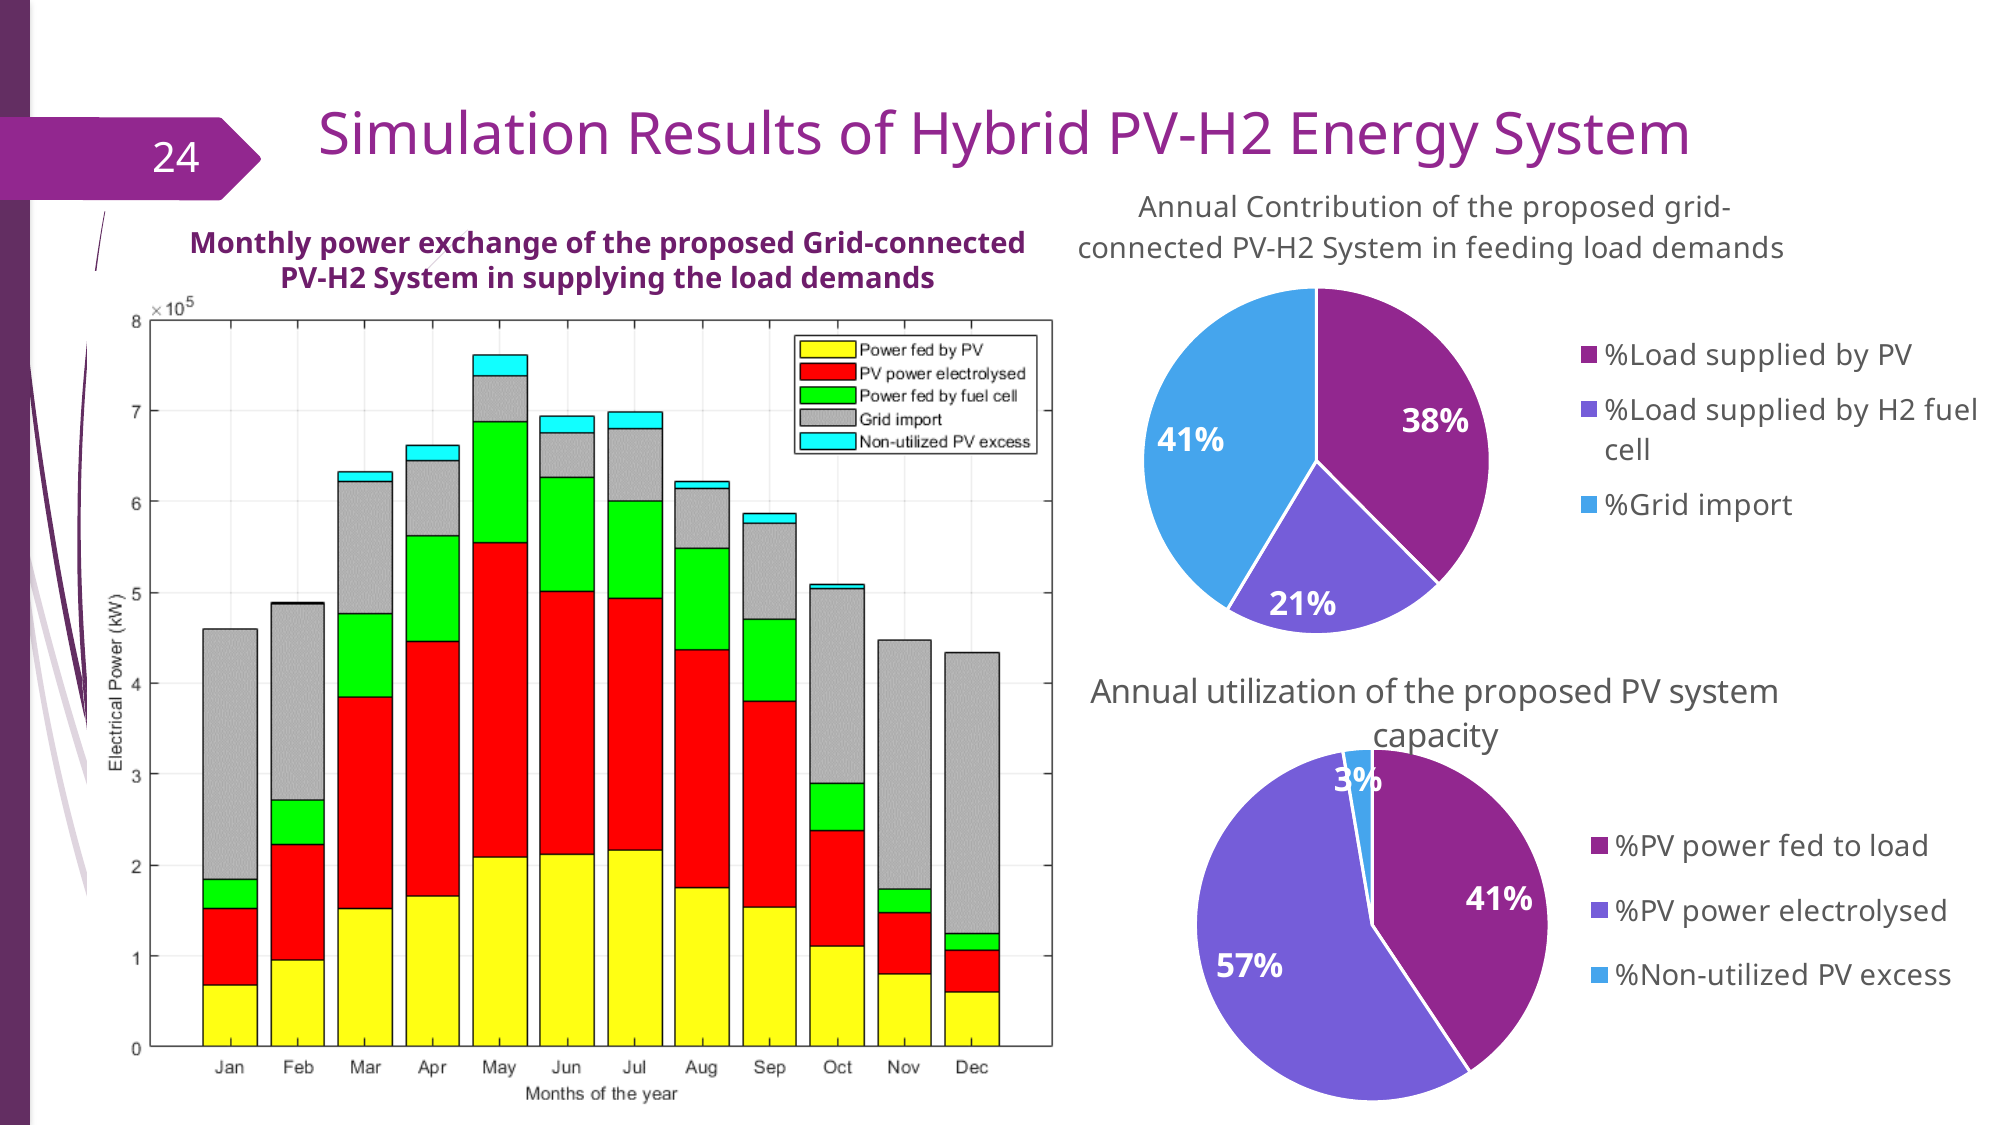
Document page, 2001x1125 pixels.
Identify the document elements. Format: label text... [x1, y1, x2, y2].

text_box Monthly power exchange of the proposed Grid-connected PV-H2 System in supplying the load demands [169, 203, 1046, 270]
text_box Simulation Results of Hybrid PV-H2 Energy System [304, 88, 1913, 202]
slide_number 24 [87, 129, 216, 190]
chart [1063, 160, 2000, 1125]
picture [86, 270, 1072, 1125]
